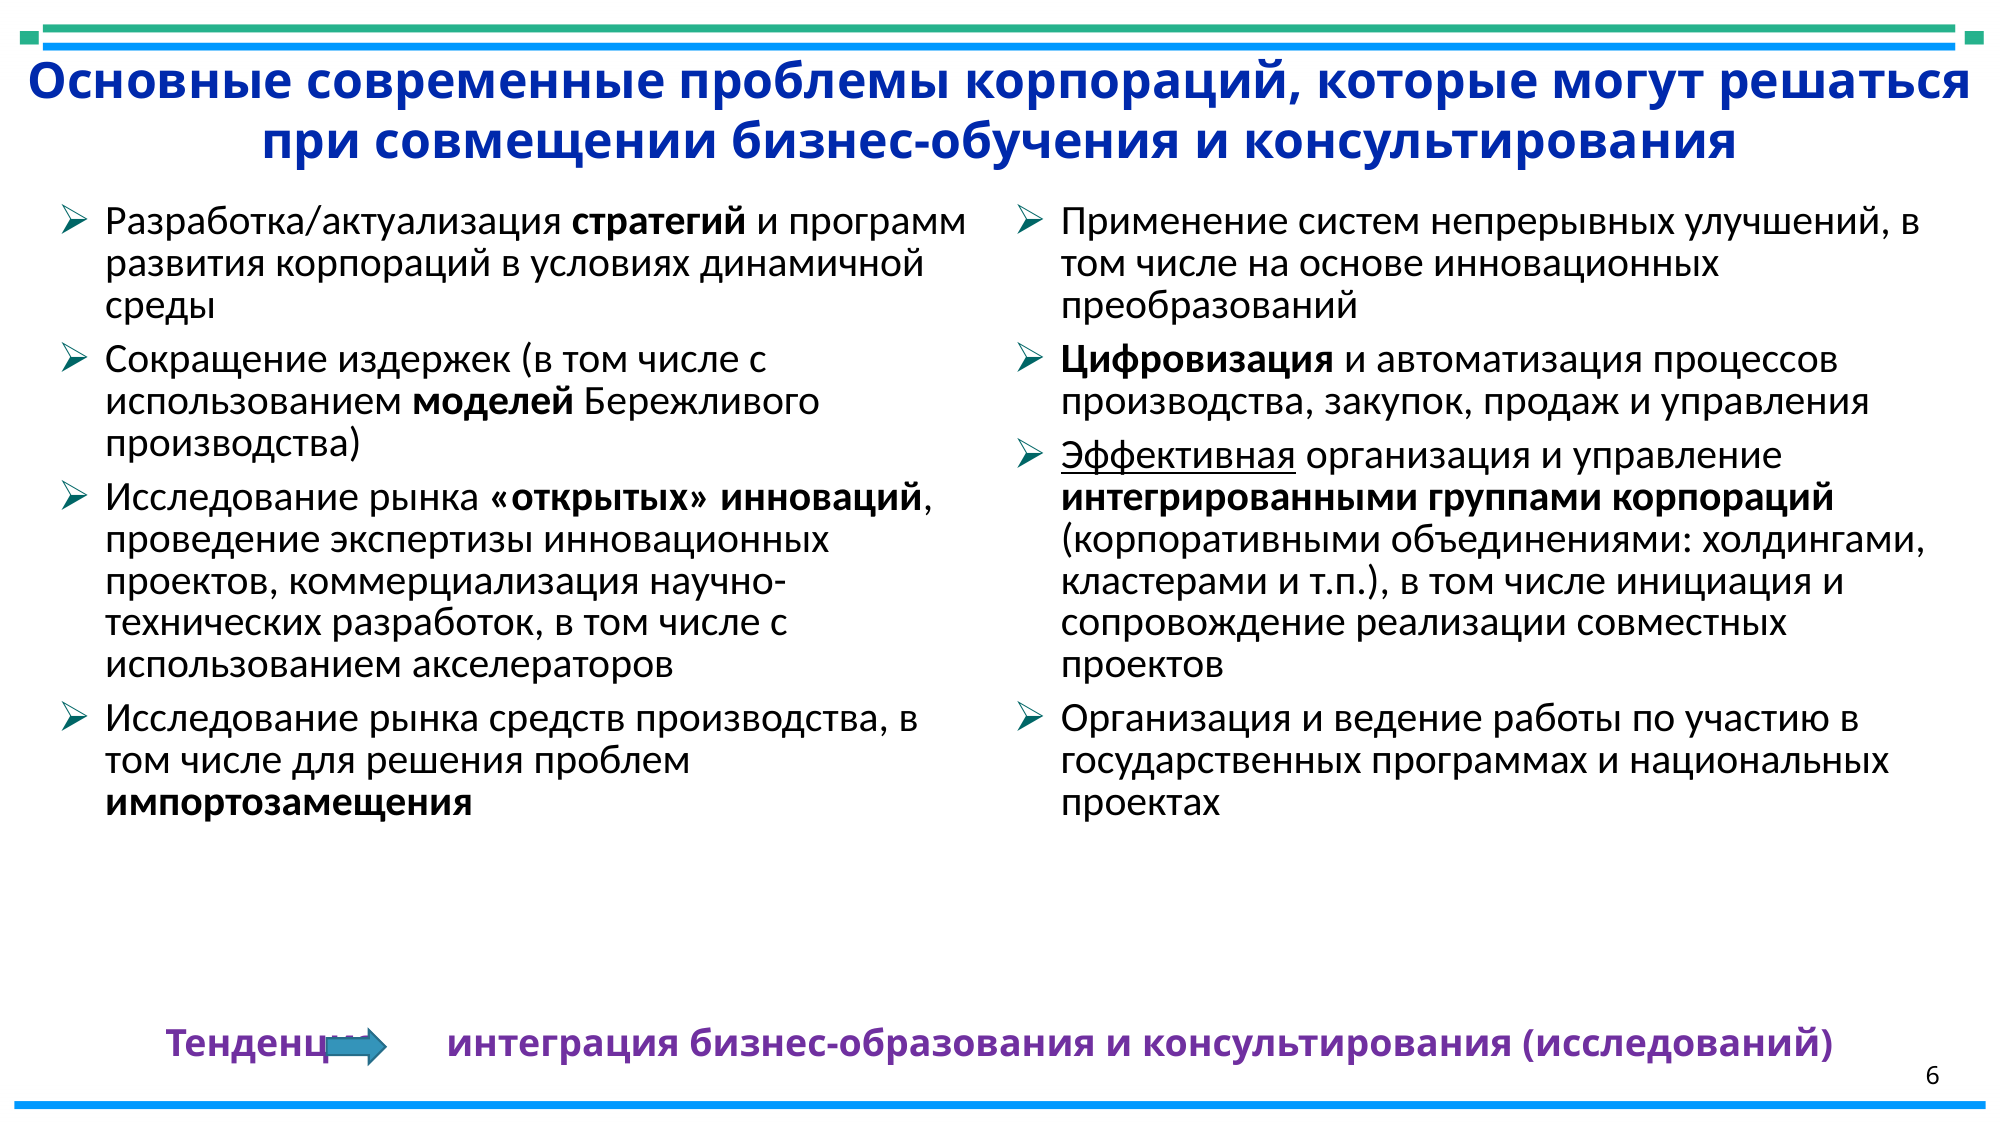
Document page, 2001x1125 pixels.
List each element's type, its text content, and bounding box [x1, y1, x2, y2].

table_header Разработка/актуализация стратегий и программ развития корпораций в условиях динамичной среды Сокращение издержек (в том числе с использованием моделей Бережливого производства) Исследование рынка «открытых» инноваций, проведение экспертизы инновационных проектов, коммерциализация научно-технических разработок, в том числе с использованием акселераторов Исследование рынка средств производства, в том числе для решения проблем импортозамещения [43, 196, 999, 833]
text_box Тенденция интеграция бизнес-образования и консультирования (исследований) [54, 1011, 1945, 1072]
picture [0, 1082, 2000, 1125]
text_box [325, 1027, 388, 1067]
slide_number 6 [1488, 1046, 1955, 1107]
title Основные современные проблемы корпораций, которые могут решаться при совмещении бизнес-обучения и консультирования [0, 45, 2000, 173]
picture [0, 0, 2000, 45]
table_header Применение систем непрерывных улучшений, в том числе на основе инновационных преобразований Цифровизация и автоматизация процессов производства, закупок, продаж и управления Эффективная организация и управление интегрированными группами корпораций (корпоративными объединениями: холдингами, кластерами и т.п.), в том числе инициация и сопровождение реализации совместных проектов Организация и ведение работы по участию в государственных программах и национальных проектах [999, 196, 1955, 833]
